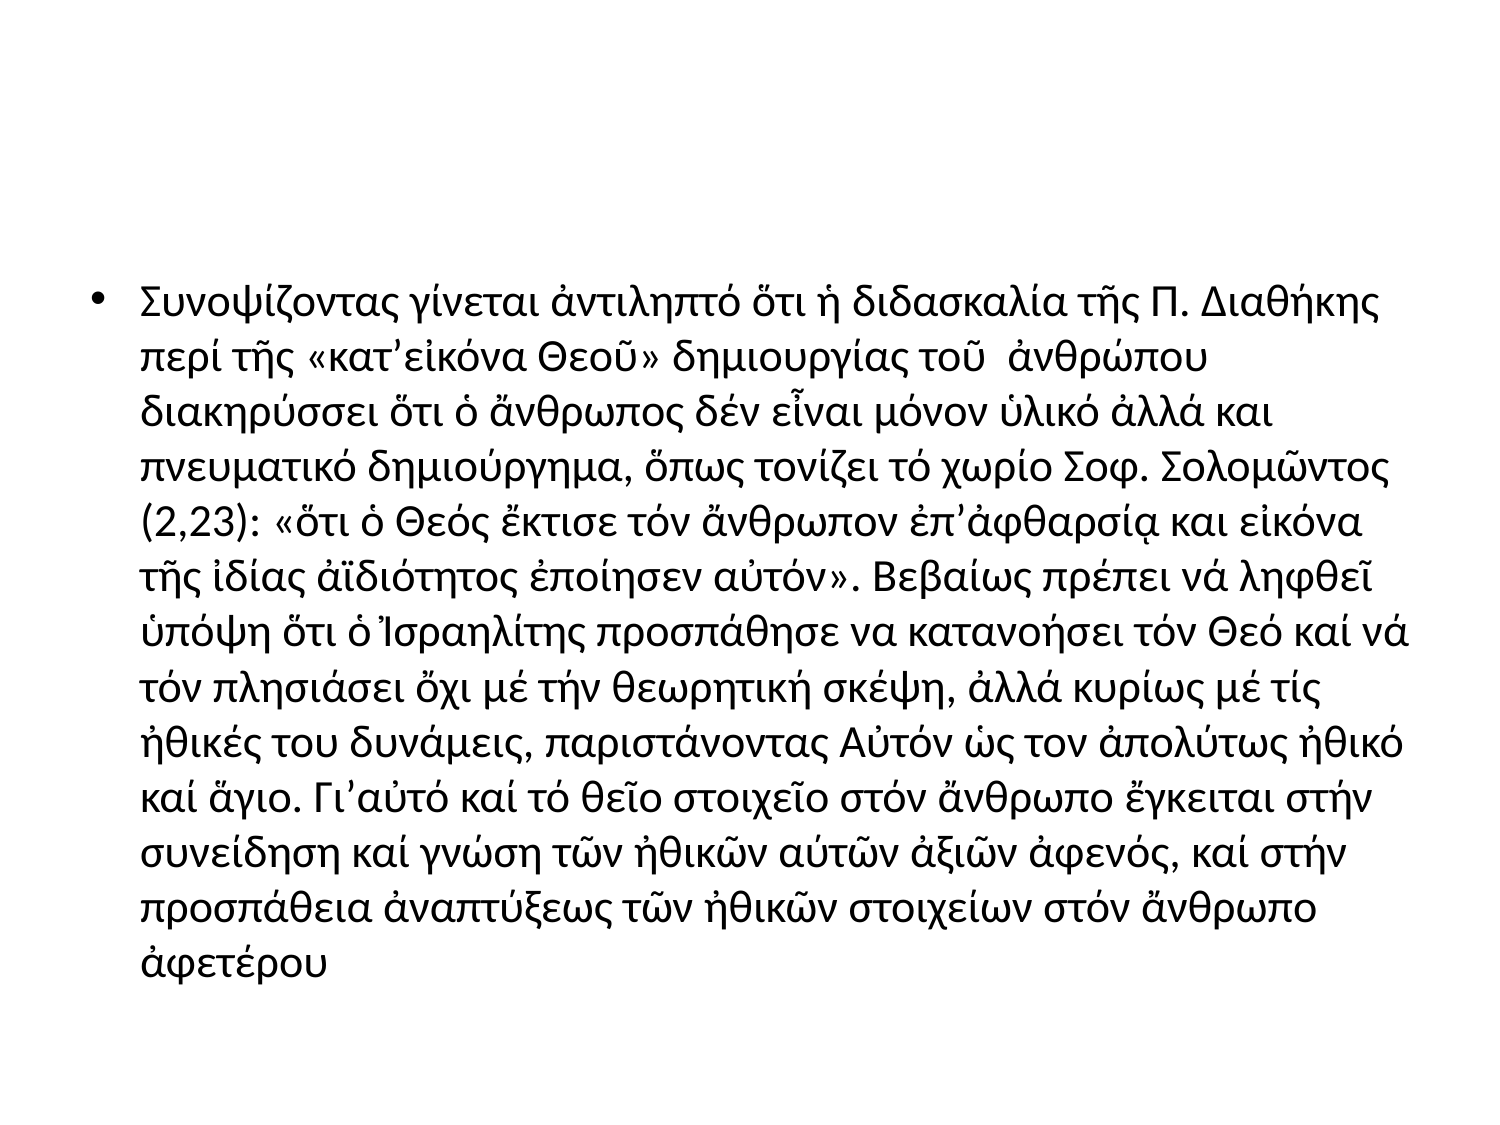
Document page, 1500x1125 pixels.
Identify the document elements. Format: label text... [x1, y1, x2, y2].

list Συνοψίζοντας γίνεται ἀντιληπτό ὅτι ἡ διδασκαλία τῆς Π. Διαθήκης περί τῆς «κατ’εἰκόνα Θεοῦ» δημιουργίας τοῦ ἀνθρώπου διακηρύσσει ὅτι ὁ ἄνθρωπος δέν εἶναι μόνον ὑλικό ἀλλά και πνευματικό δημιούργημα, ὅπως τονίζει τό χωρίο Σοφ. Σολομῶντος (2,23): «ὅτι ὁ Θεός ἔκτισε τόν ἄνθρωπον ἐπ’ἀφθαρσίᾳ και εἰκόνα τῆς ἰδίας ἀϊδιότητος ἐποίησεν αὐτόν». Βεβαίως πρέπει νά ληφθεῖ ὑπόψη ὅτι ὁ Ἰσραηλίτης προσπάθησε να κατανοήσει τόν Θεό καί νά τόν πλησιάσει ὄχι μέ τήν θεωρητική σκέψη, ἀλλά κυρίως μέ τίς ἠθικές του δυνάμεις, παριστάνοντας Αὐτόν ὡς τον ἀπολύτως ἠθικό καί ἅγιο. Γι’αὐτό καί τό θεῖο στοιχεῖο στόν ἄνθρωπο ἔγκειται στήν συνείδηση καί γνώση τῶν ἠθικῶν αύτῶν ἀξιῶν ἀφενός, καί στήν προσπάθεια ἀναπτύξεως τῶν ἠθικῶν στοιχείων στόν ἄνθρωπο ἀφετέρου [75, 262, 1425, 1005]
